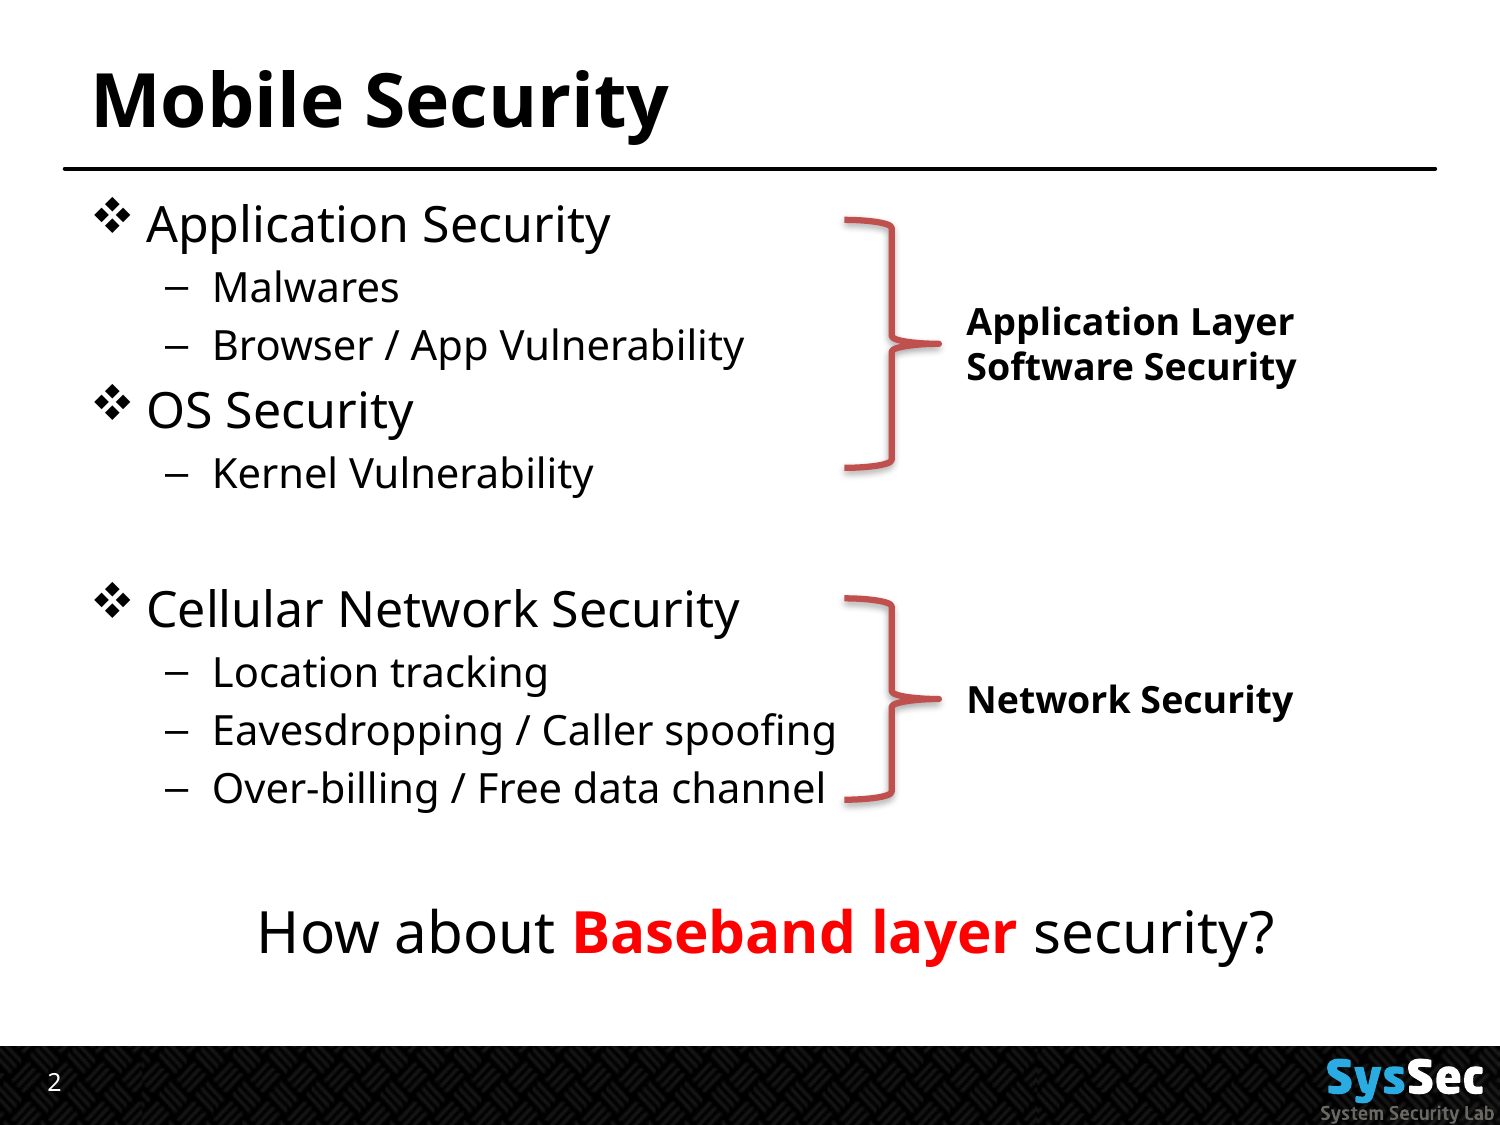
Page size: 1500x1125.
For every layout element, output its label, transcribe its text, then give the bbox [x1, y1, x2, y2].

text_box Network Security [951, 668, 1413, 729]
text_box [844, 595, 943, 803]
text_box How about Baseband layer security? [242, 887, 1347, 972]
title Mobile Security [75, 26, 1425, 169]
text_box Application Layer Software Security [951, 290, 1413, 396]
slide_number 2 [5, 1053, 77, 1114]
list Application Security Malwares Browser / App Vulnerability OS Security Kernel Vulnerability Cellular Network Security Location tracking Eavesdropping / Caller spoofing Over-billing / Free data channel [75, 184, 1425, 1035]
text_box [844, 216, 943, 471]
